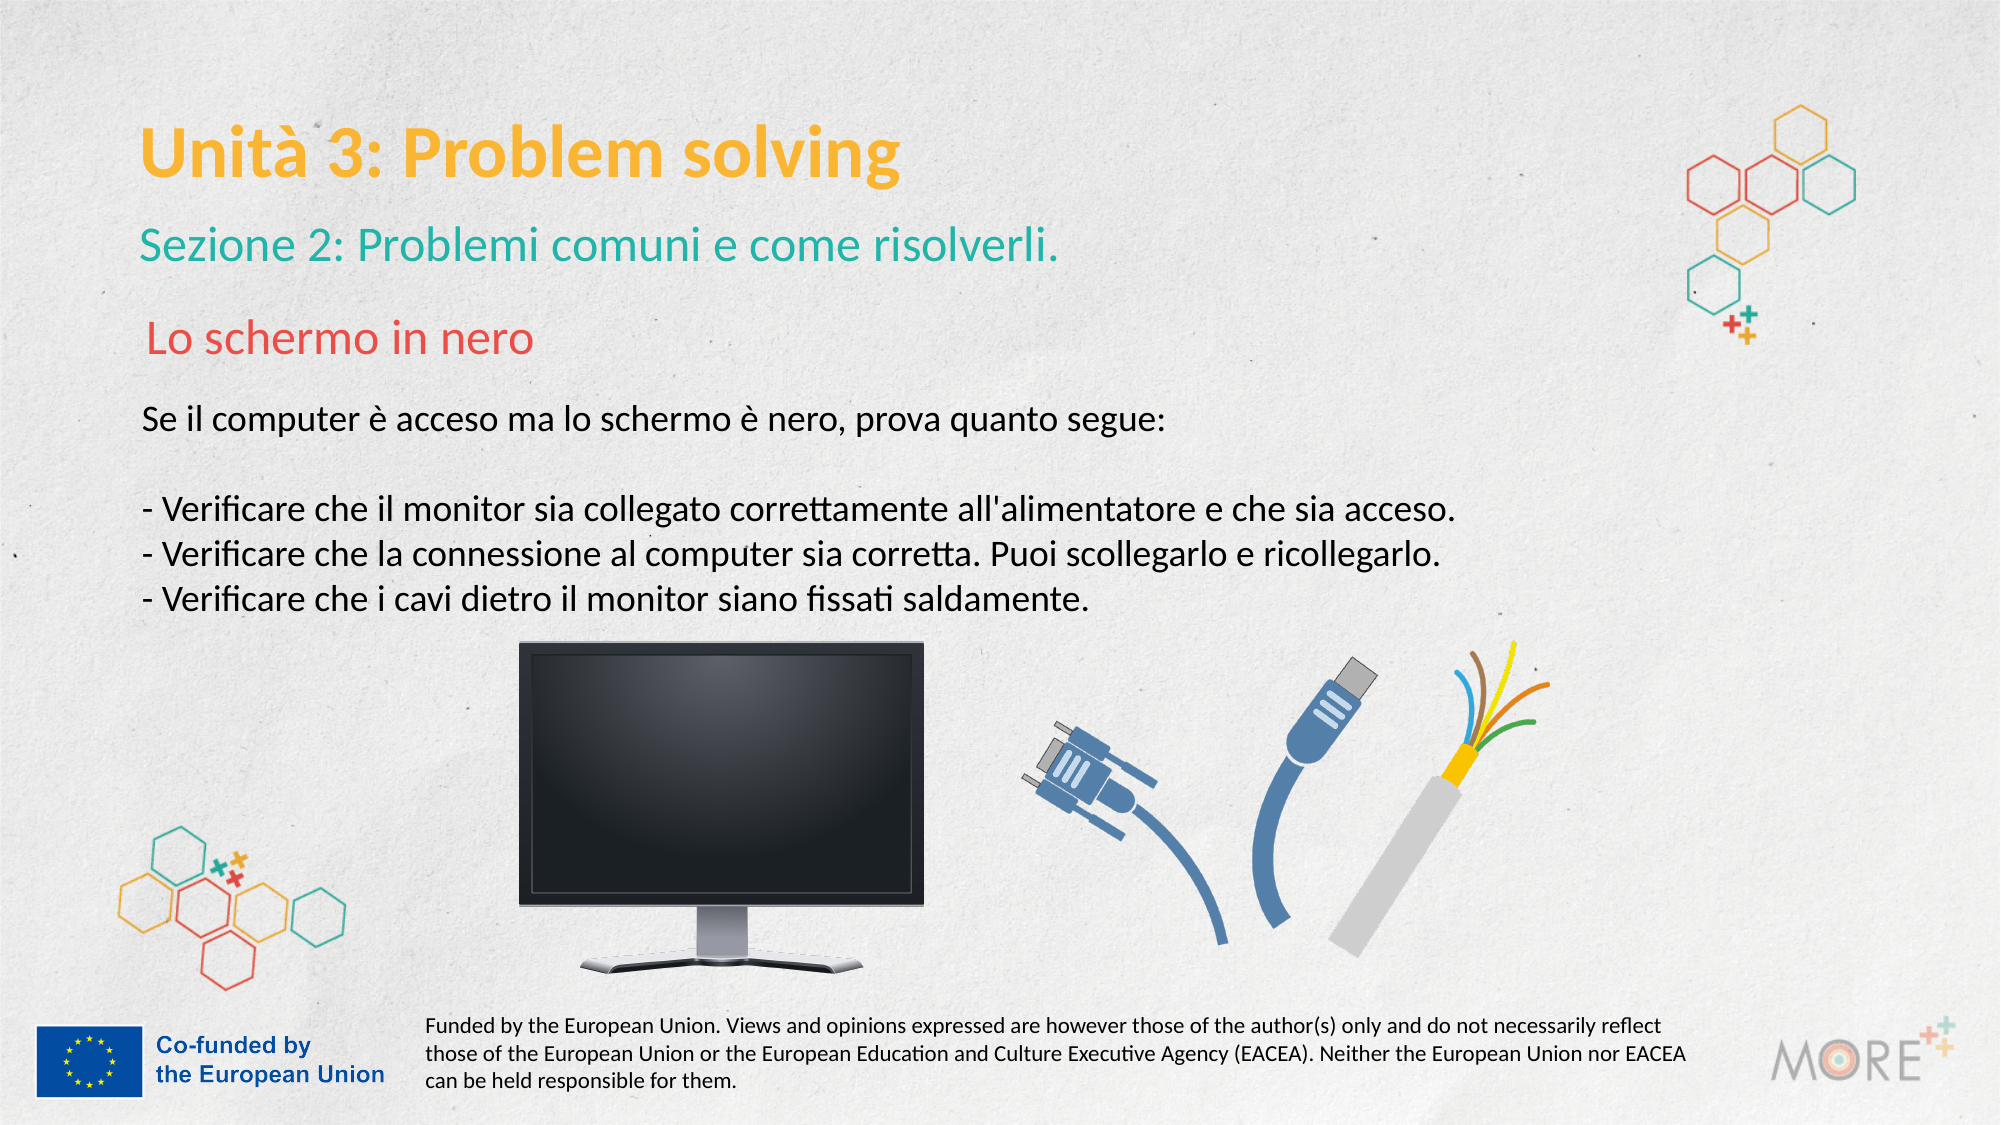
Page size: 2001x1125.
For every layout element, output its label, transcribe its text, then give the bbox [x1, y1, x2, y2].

text_box Unità 3: Problem solving [125, 95, 1472, 200]
text_box Se il computer è acceso ma lo schermo è nero, prova quanto segue: - Verificare che il monitor sia collegato correttamente all'alimentatore e che sia acceso. - Verificare che la connessione al computer sia corretta. Puoi scollegarlo e ricollegarlo. - Verificare che i cavi dietro il monitor siano fissati saldamente. [127, 386, 1762, 672]
text_box Sezione 2: Problemi comuni e come risolverli. [125, 204, 1387, 280]
text_box Funded by the European Union. Views and opinions expressed are however those of the author(s) only and do not necessarily reflect those of the European Union or the European Education and Culture Executive Agency (EACEA). Neither the European Union nor EACEA can be held responsible for them. [410, 1003, 1707, 1101]
picture [0, 0, 2001, 1125]
text_box Lo schermo in nero [131, 297, 550, 432]
